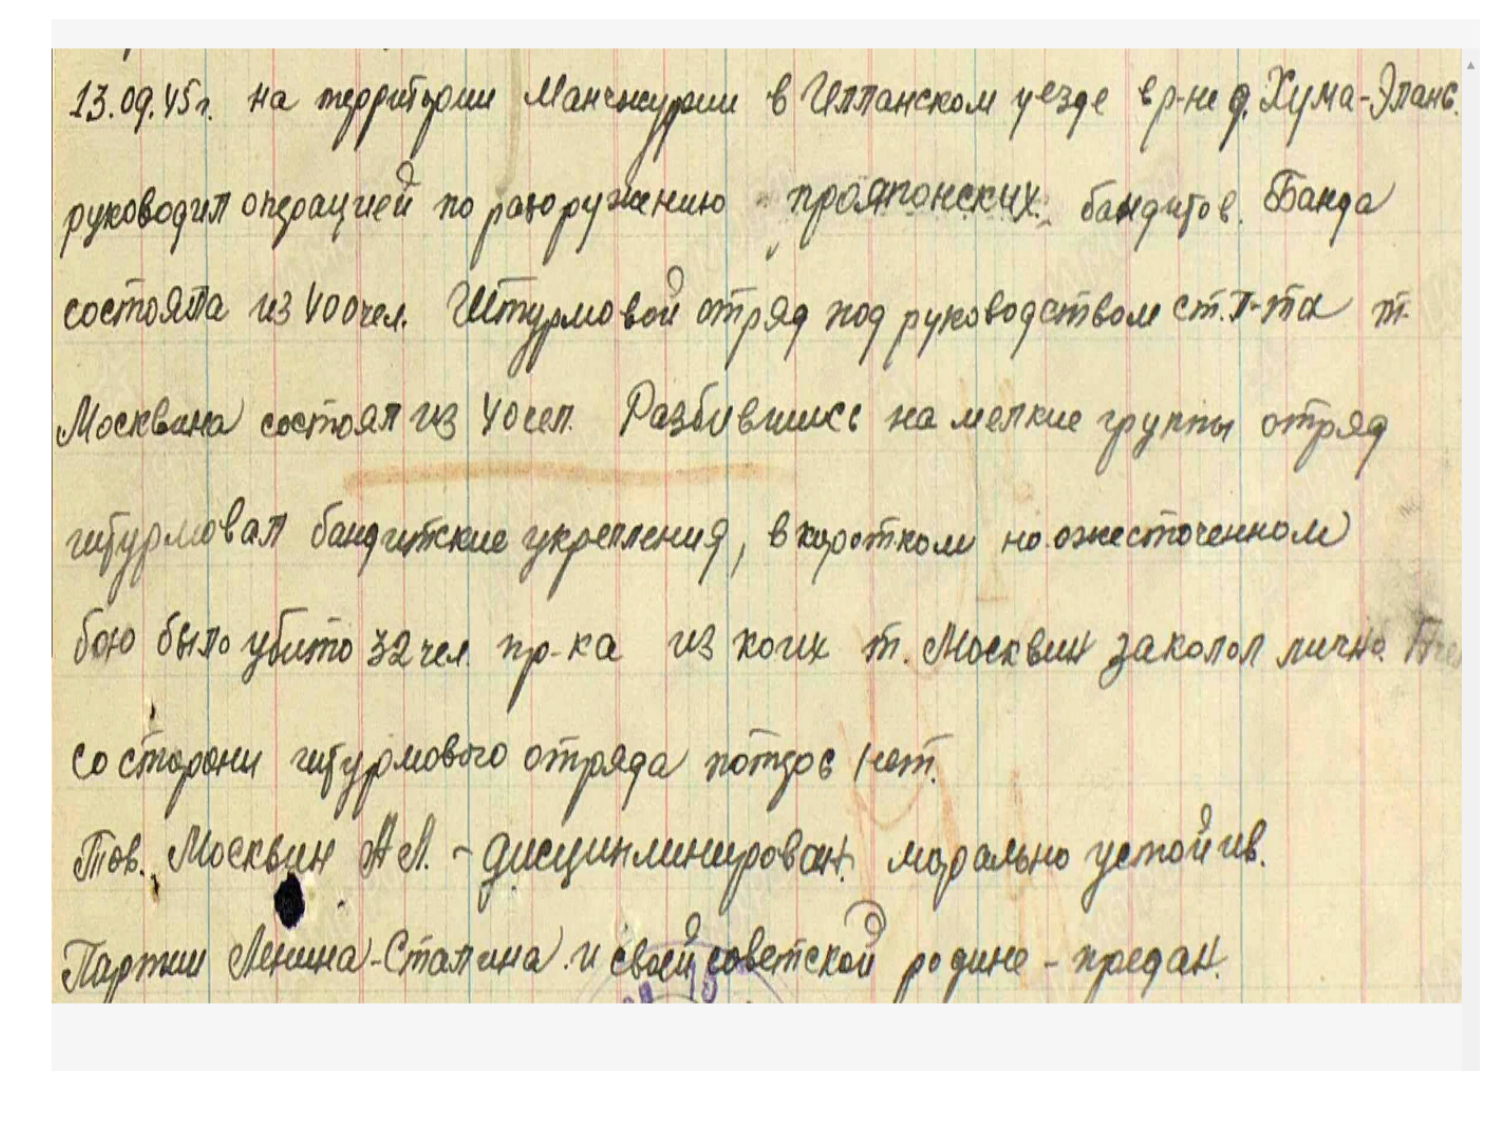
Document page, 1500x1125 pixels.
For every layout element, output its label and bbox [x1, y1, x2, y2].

picture [41, 18, 1483, 1071]
